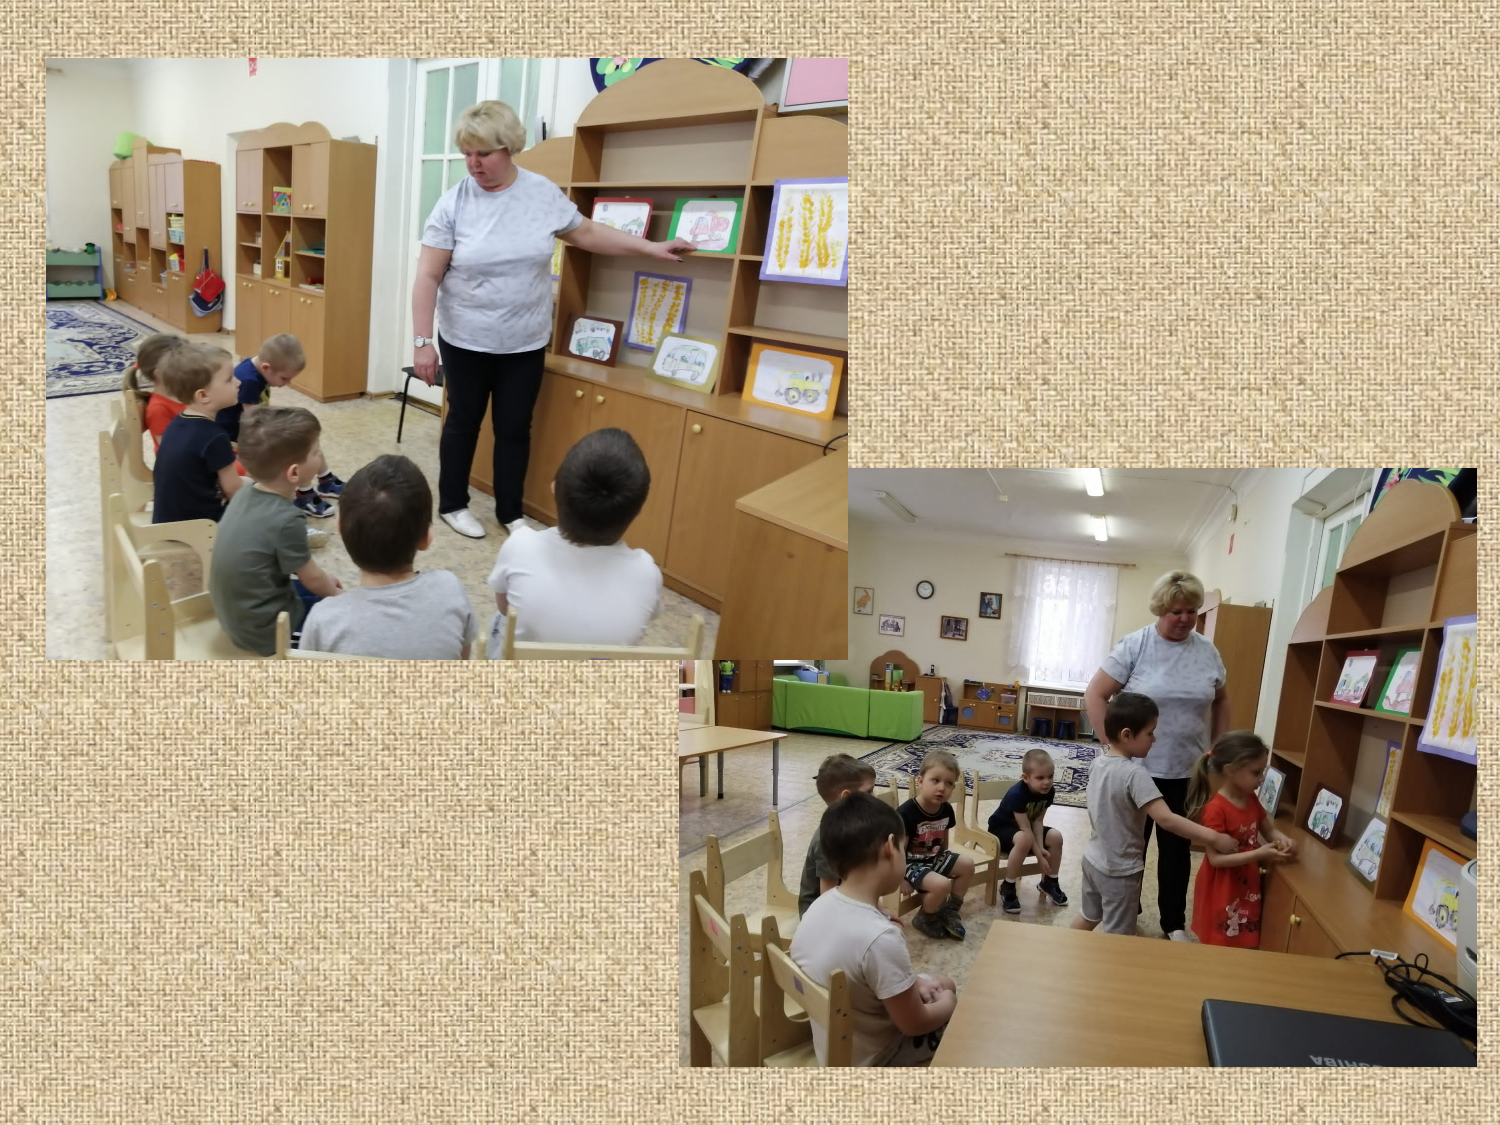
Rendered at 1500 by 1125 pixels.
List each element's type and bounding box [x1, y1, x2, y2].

picture [46, 58, 1477, 1067]
